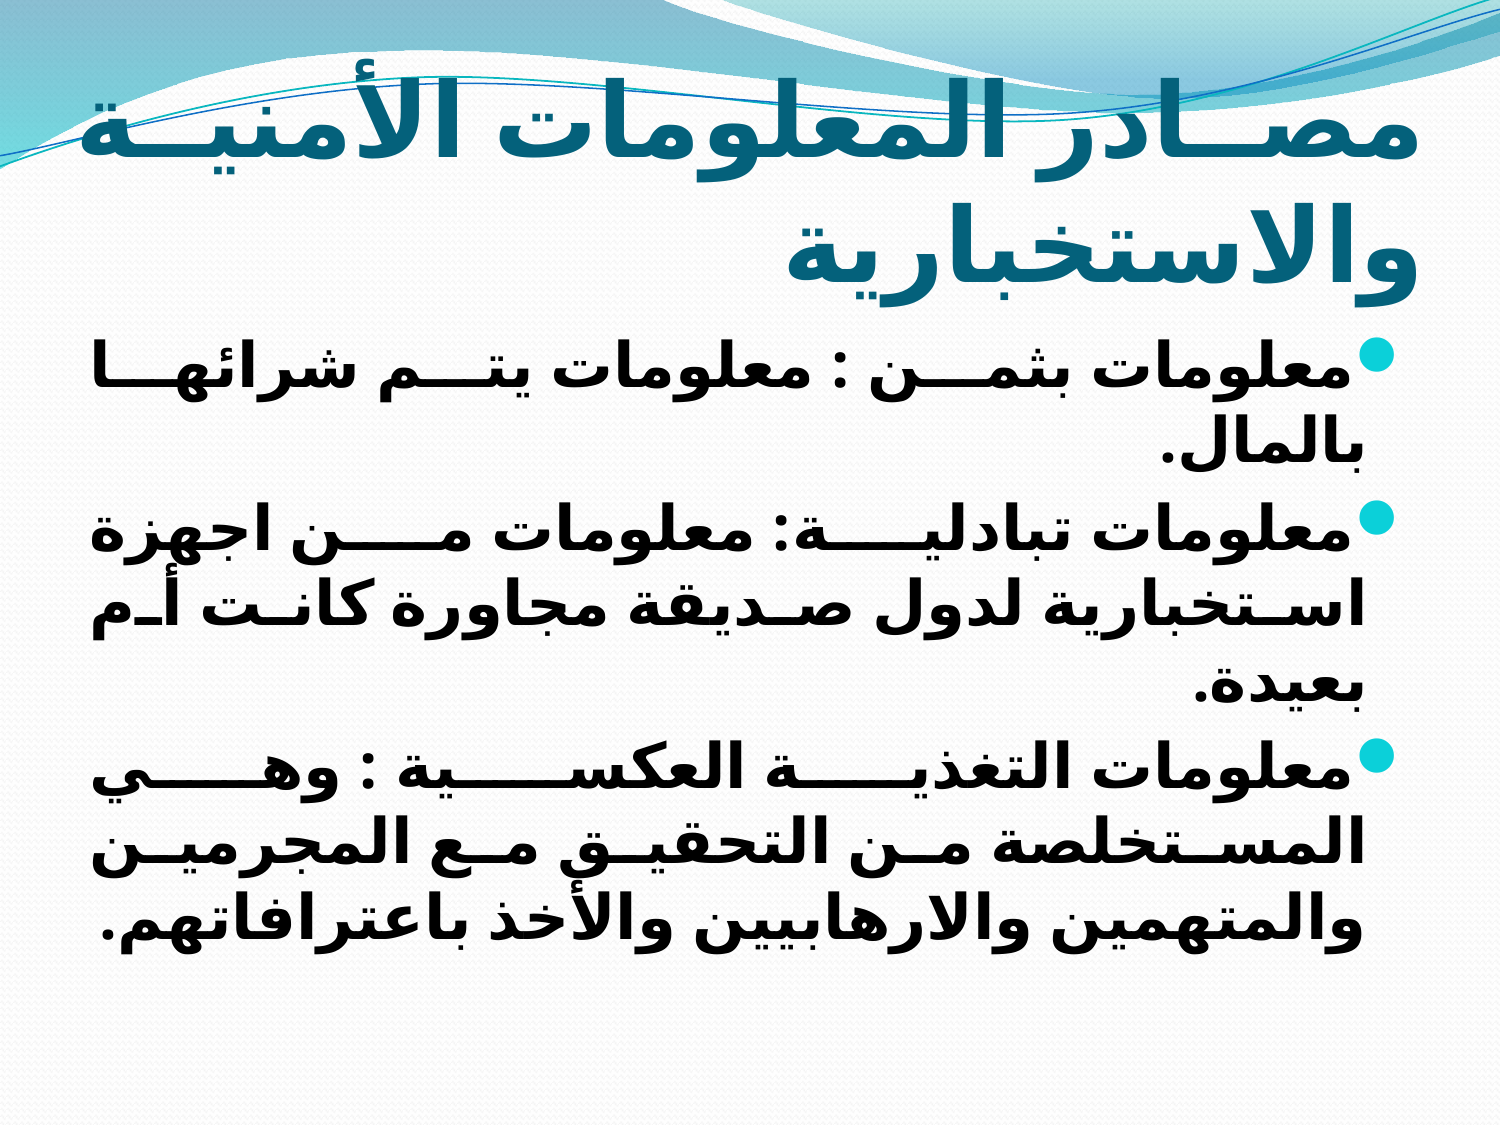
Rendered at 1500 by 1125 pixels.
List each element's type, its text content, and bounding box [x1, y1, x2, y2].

list معلومات بثمن : معلومات يتم شرائها بالمال. معلومات تبادلية: معلومات من اجهزة استخبارية لدول صديقة مجاورة كانت أم بعيدة. معلومات التغذية العكسية : وهي المستخلصة من التحقيق مع المجرمين والمتهمين والارهابيين والأخذ باعترافاتهم. [75, 317, 1425, 1038]
title مصادر المعلومات الأمنية والاستخبارية [75, 115, 1425, 303]
